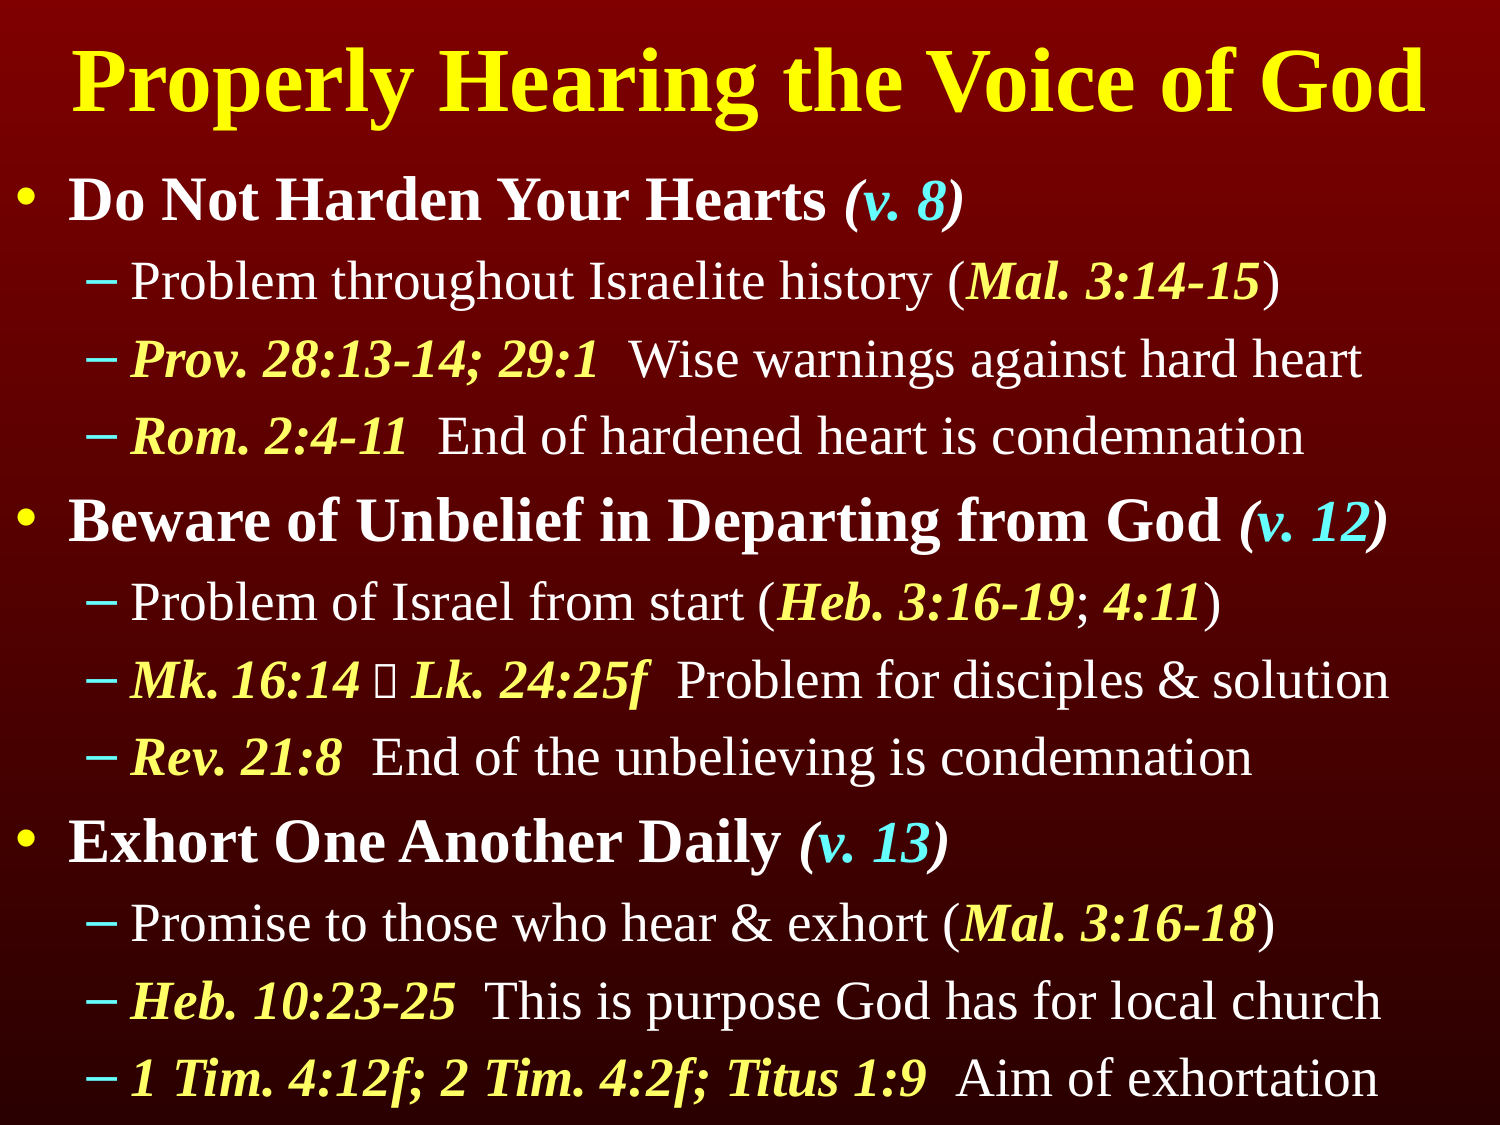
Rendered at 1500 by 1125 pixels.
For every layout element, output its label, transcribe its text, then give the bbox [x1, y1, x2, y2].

list Do Not Harden Your Hearts (v. 8) Problem throughout Israelite history (Mal. 3:14-15) Prov. 28:13-14; 29:1 Wise warnings against hard heart Rom. 2:4-11 End of hardened heart is condemnation Beware of Unbelief in Departing from God (v. 12) Problem of Israel from start (Heb. 3:16-19; 4:11) Mk. 16:14  Lk. 24:25f Problem for disciples & solution Rev. 21:8 End of the unbelieving is condemnation Exhort One Another Daily (v. 13) Promise to those who hear & exhort (Mal. 3:16-18) Heb. 10:23-25 This is purpose God has for local church 1 Tim. 4:12f; 2 Tim. 4:2f; Titus 1:9 Aim of exhortation [0, 149, 1500, 1125]
title Properly Hearing the Voice of God [0, 0, 1500, 149]
